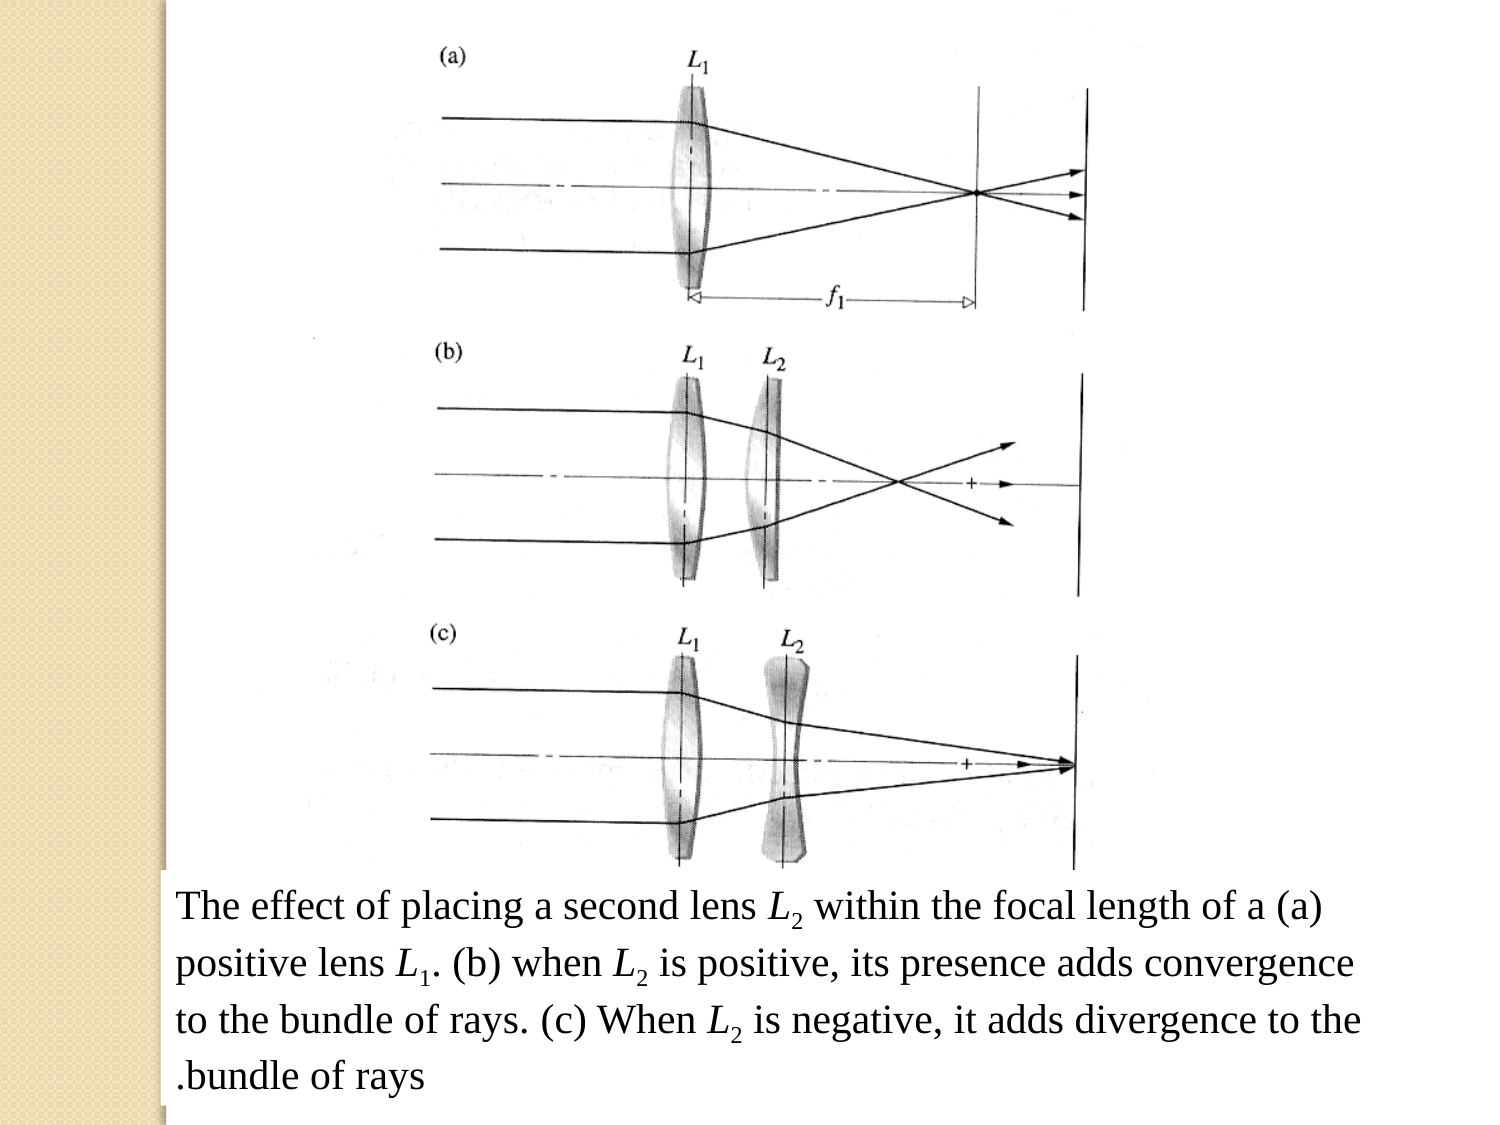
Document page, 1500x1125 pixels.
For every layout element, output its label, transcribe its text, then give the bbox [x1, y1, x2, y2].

text_box (a) The effect of placing a second lens L2 within the focal length of a positive lens L1. (b) when L2 is positive, its presence adds convergence to the bundle of rays. (c) When L2 is negative, it adds divergence to the bundle of rays. [1161, 870, 1409, 1106]
picture [223, 0, 1155, 1125]
text_box (a) The effect of placing a second lens L2 within the focal length of a positive lens L1. (b) when L2 is positive, its presence adds convergence to the bundle of rays. (c) When L2 is negative, it adds divergence to the bundle of rays. [160, 870, 216, 1106]
